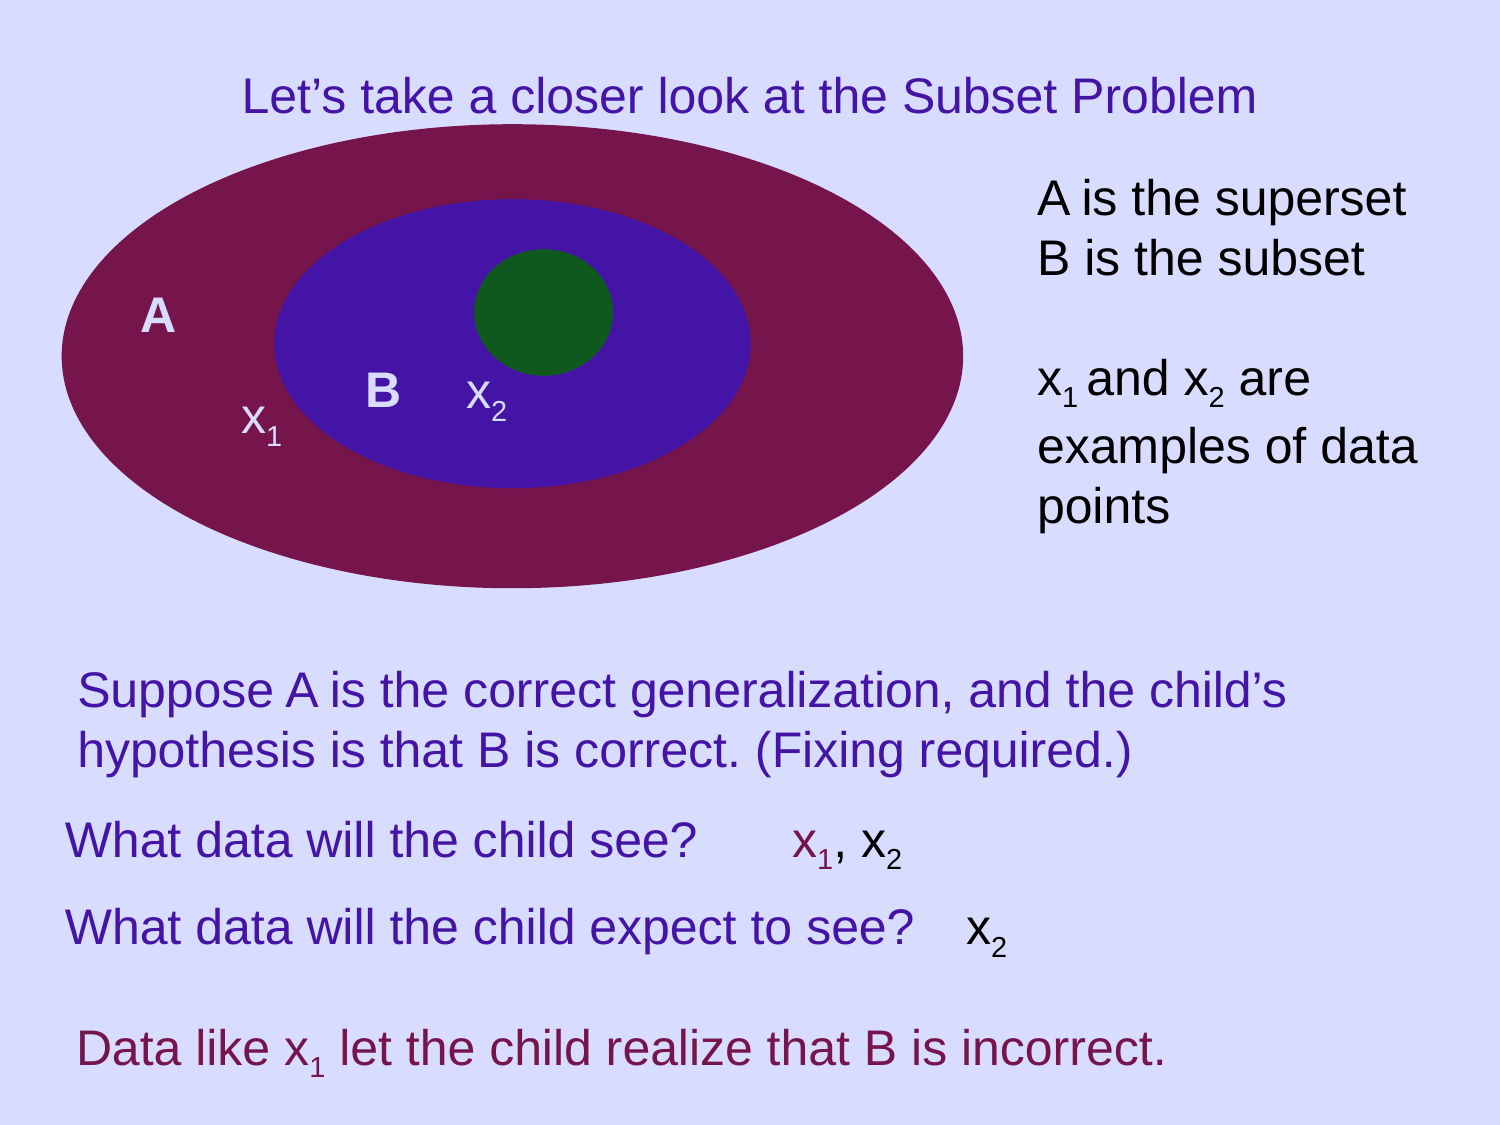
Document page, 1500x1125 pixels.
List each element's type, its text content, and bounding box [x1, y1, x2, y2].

text_box x2 [951, 887, 1023, 971]
text_box x2 [451, 351, 523, 435]
text_box What data will the child expect to see? [49, 887, 950, 963]
text_box Data like x1 let the child realize that B is incorrect. [61, 1007, 1183, 1091]
text_box x1, x2 [777, 799, 918, 883]
text_box x1 [226, 376, 298, 460]
text_box [62, 124, 963, 588]
text_box A is the superset B is the subset x1 and x2 are examples of data points [1022, 157, 1475, 541]
title Let’s take a closer look at the Subset Problem [112, 0, 1388, 188]
text_box Suppose A is the correct generalization, and the child’s hypothesis is that B is correct. (Fixing required.) [62, 649, 1438, 785]
text_box [275, 199, 751, 488]
text_box [474, 249, 613, 376]
text_box B [350, 349, 416, 425]
text_box What data will the child see? [50, 799, 750, 875]
text_box A [125, 274, 191, 350]
